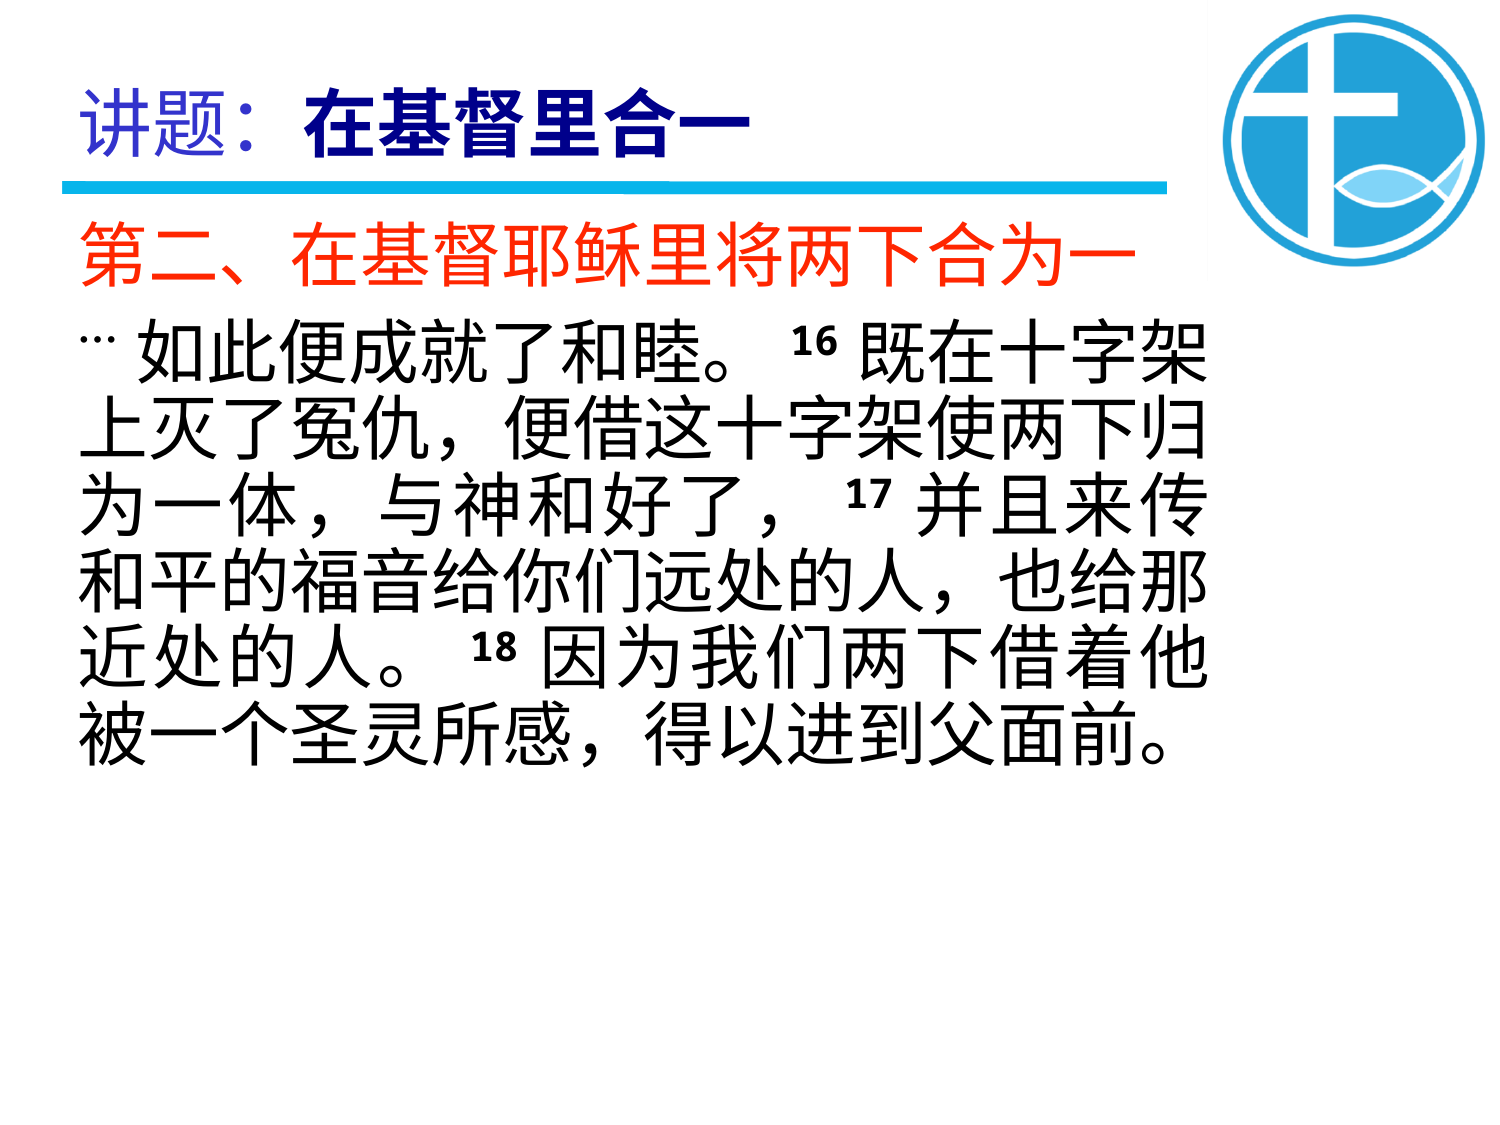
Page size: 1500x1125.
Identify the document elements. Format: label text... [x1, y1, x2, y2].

text_box 第二、在基督耶稣里将两下合为一 ⋯如此便成就了和睦。16既在十字架上灭了冤仇，便借这十字架使两下归为一体，与神和好了，17并且来传和平的福音给你们远处的人，也给那近处的人。18因为我们两下借着他被一个圣灵所感，得以进到父面前。 [70, 212, 1218, 1125]
picture [1207, 0, 1500, 281]
text_box 讲题：在基督里合一 [69, 79, 1130, 175]
